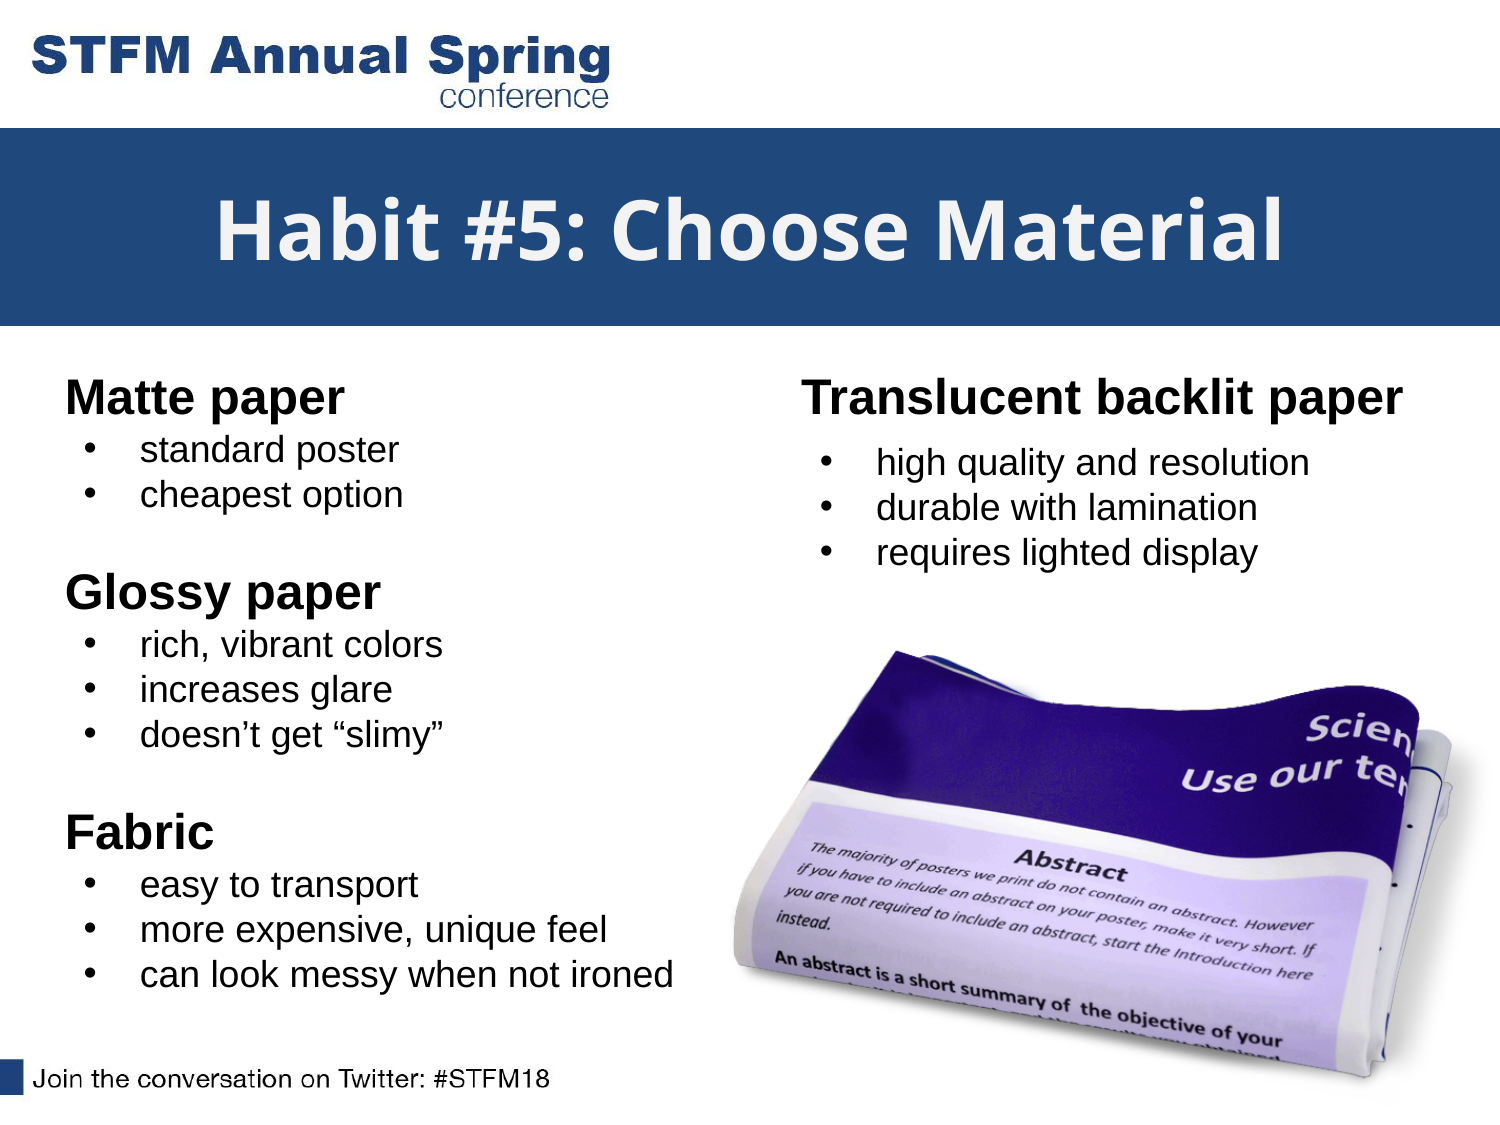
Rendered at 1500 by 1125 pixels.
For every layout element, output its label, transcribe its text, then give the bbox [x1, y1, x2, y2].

picture [0, 0, 1500, 128]
list Translucent backlit paper high quality and resolution durable with lamination requires lighted display [786, 350, 1500, 610]
text_box Habit #5: Choose Material [0, 128, 1500, 325]
list Matte paper standard poster cheapest option Glossy paper rich, vibrant colors increases glare doesn’t get “slimy” Fabric easy to transport more expensive, unique feel can look messy when not ironed [49, 350, 1462, 1102]
picture [0, 325, 1500, 1125]
